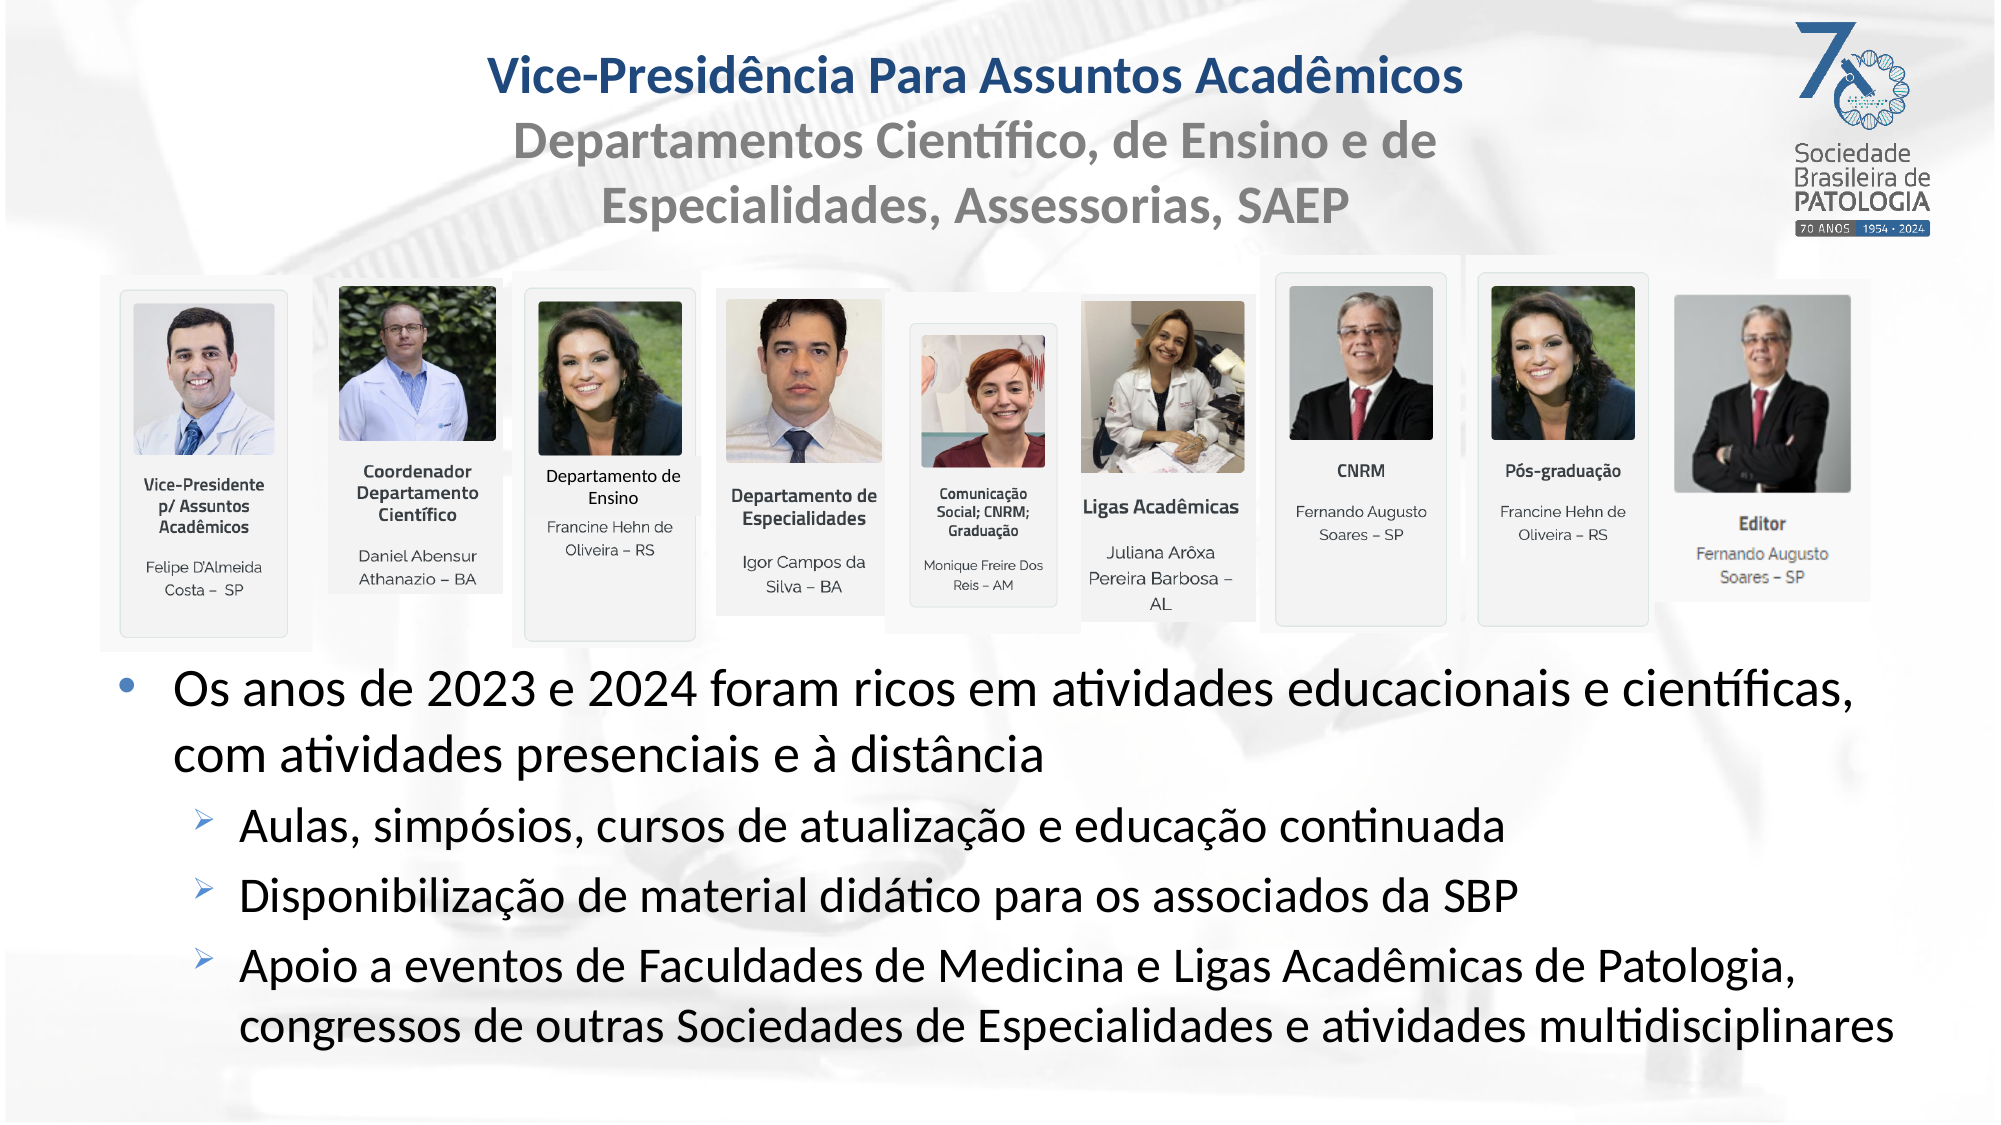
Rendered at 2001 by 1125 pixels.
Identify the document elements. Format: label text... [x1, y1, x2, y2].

title Vice-Presidência Para Assuntos Acadêmicos Departamentos Científico, de Ensino e de Especialidades, Assessorias, SAEP [350, 42, 1603, 231]
picture [0, 0, 2001, 1125]
list Os anos de 2023 e 2024 foram ricos em atividades educacionais e científicas, com atividades presenciais e à distância Aulas, simpósios, cursos de atualização e educação continuada Disponibilização de material didático para os associados da SBP Apoio a eventos de Faculdades de Medicina e Ligas Acadêmicas de Patologia, congressos de outras Sociedades de Especialidades e atividades multidisciplinares [102, 645, 1934, 1124]
